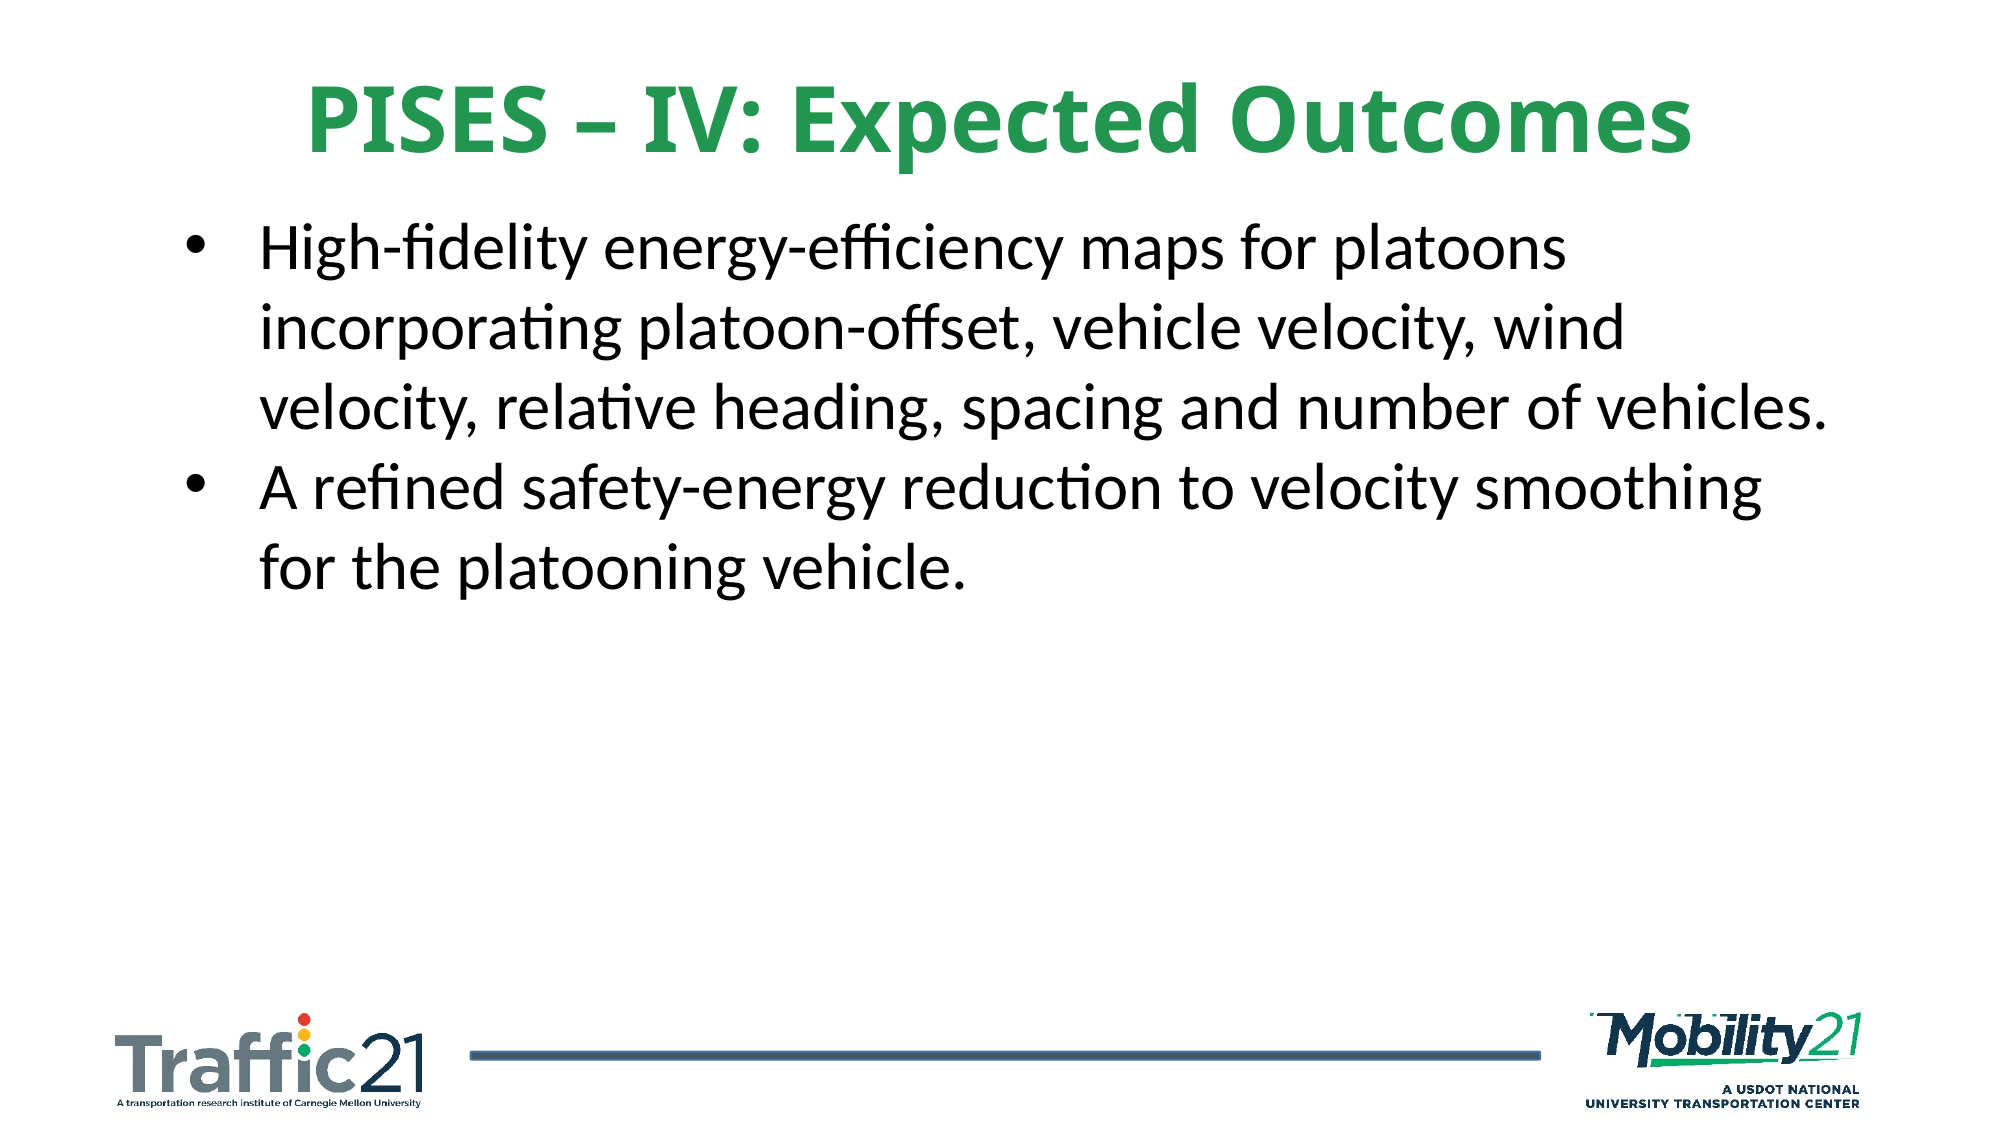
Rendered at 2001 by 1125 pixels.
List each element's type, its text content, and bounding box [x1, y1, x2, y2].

text_box High-fidelity energy-efficiency maps for platoons incorporating platoon-offset, vehicle velocity, wind velocity, relative heading, spacing and number of vehicles. A refined safety-energy reduction to velocity smoothing for the platooning vehicle. [169, 195, 1857, 610]
picture [115, 1013, 422, 1108]
picture [1586, 1012, 1861, 1108]
text_box PISES – IV: Expected Outcomes [143, 66, 1857, 235]
